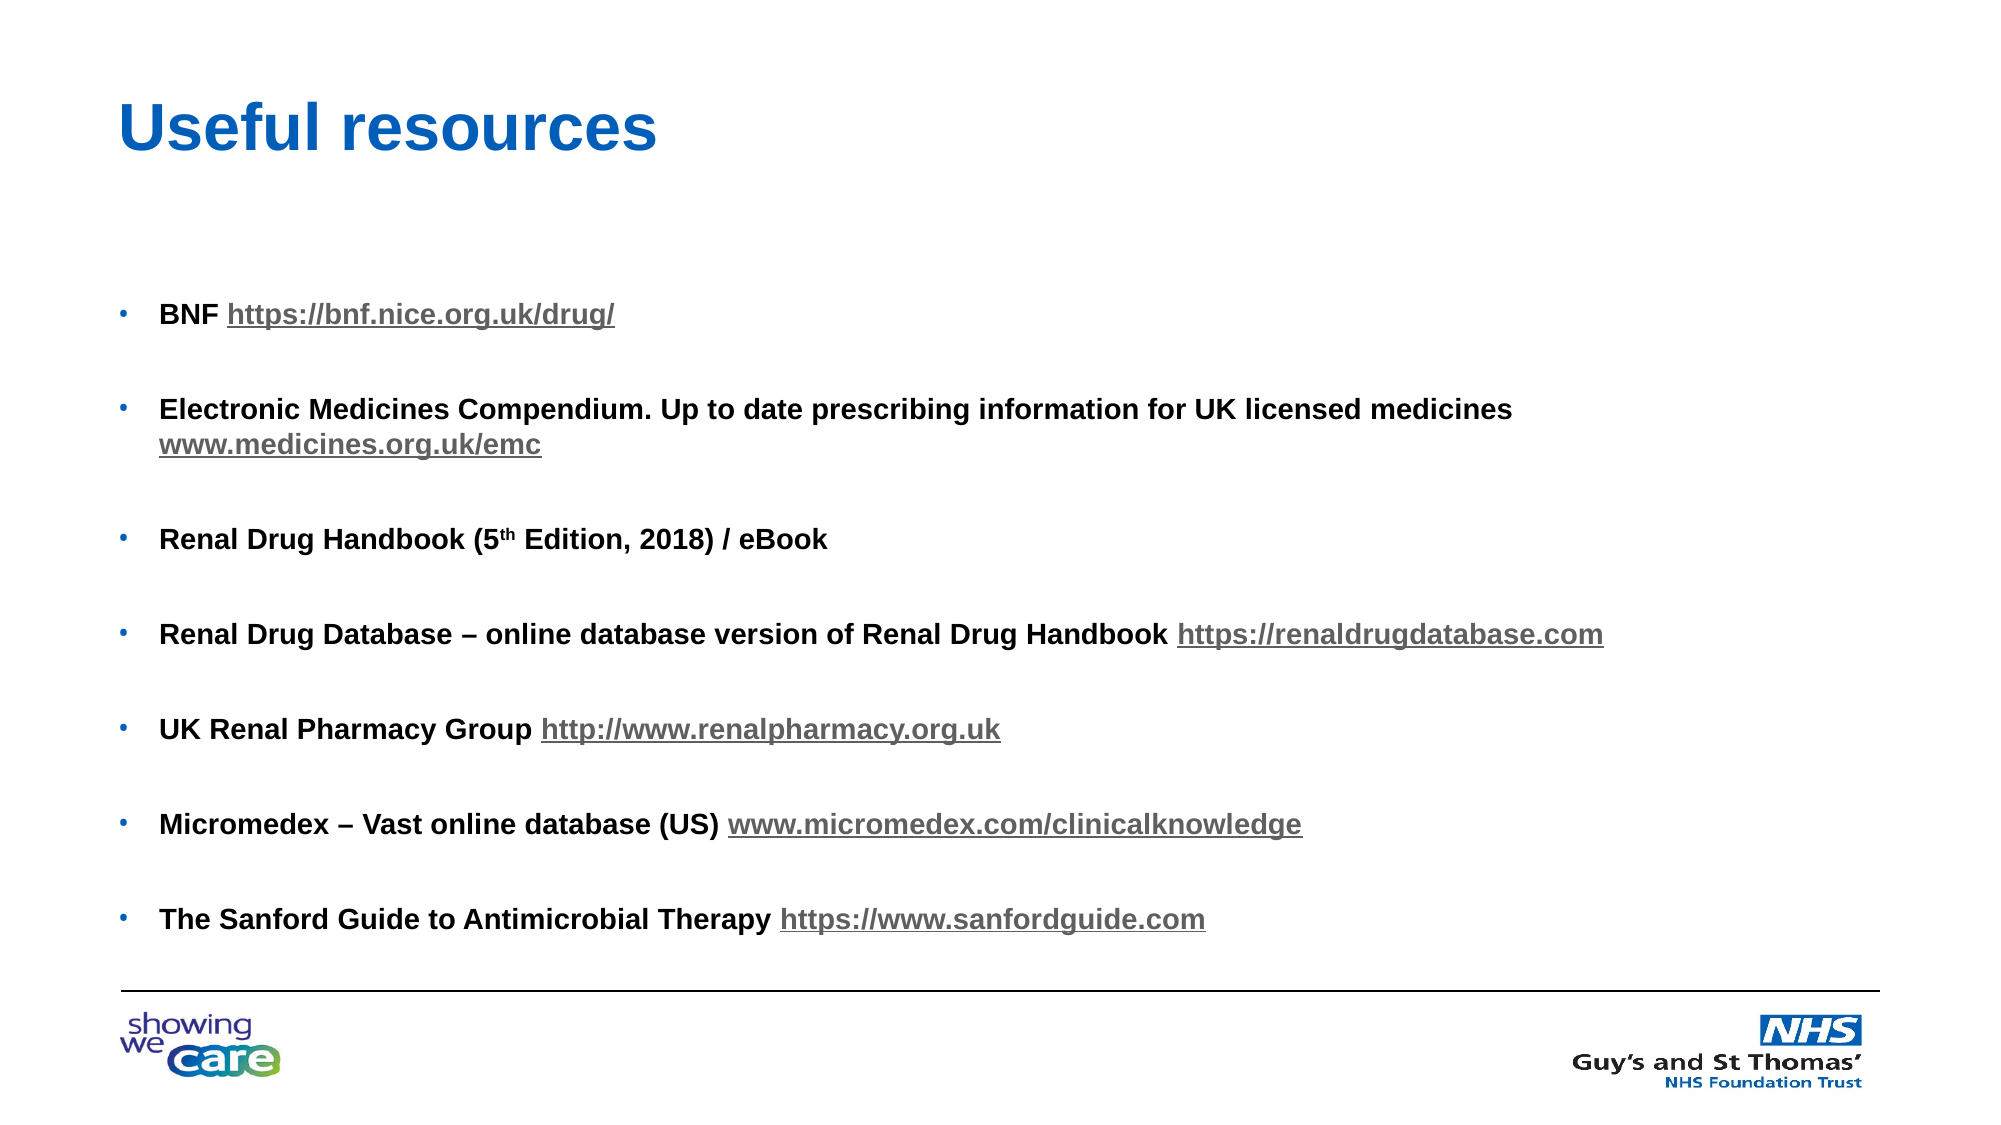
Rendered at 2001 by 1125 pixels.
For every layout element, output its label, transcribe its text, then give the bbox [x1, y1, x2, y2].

title Useful resources [118, 88, 1882, 266]
picture [0, 992, 394, 1125]
picture [1551, 999, 1882, 1105]
list BNF https://bnf.nice.org.uk/drug/ Electronic Medicines Compendium. Up to date prescribing information for UK licensed medicines www.medicines.org.uk/emc Renal Drug Handbook (5th Edition, 2018) / eBook Renal Drug Database – online database version of Renal Drug Handbook https://renaldrugdatabase.com UK Renal Pharmacy Group http://www.renalpharmacy.org.uk Micromedex – Vast online database (US) www.micromedex.com/clinicalknowledge The Sanford Guide to Antimicrobial Therapy https://www.sanfordguide.com [118, 295, 1881, 965]
